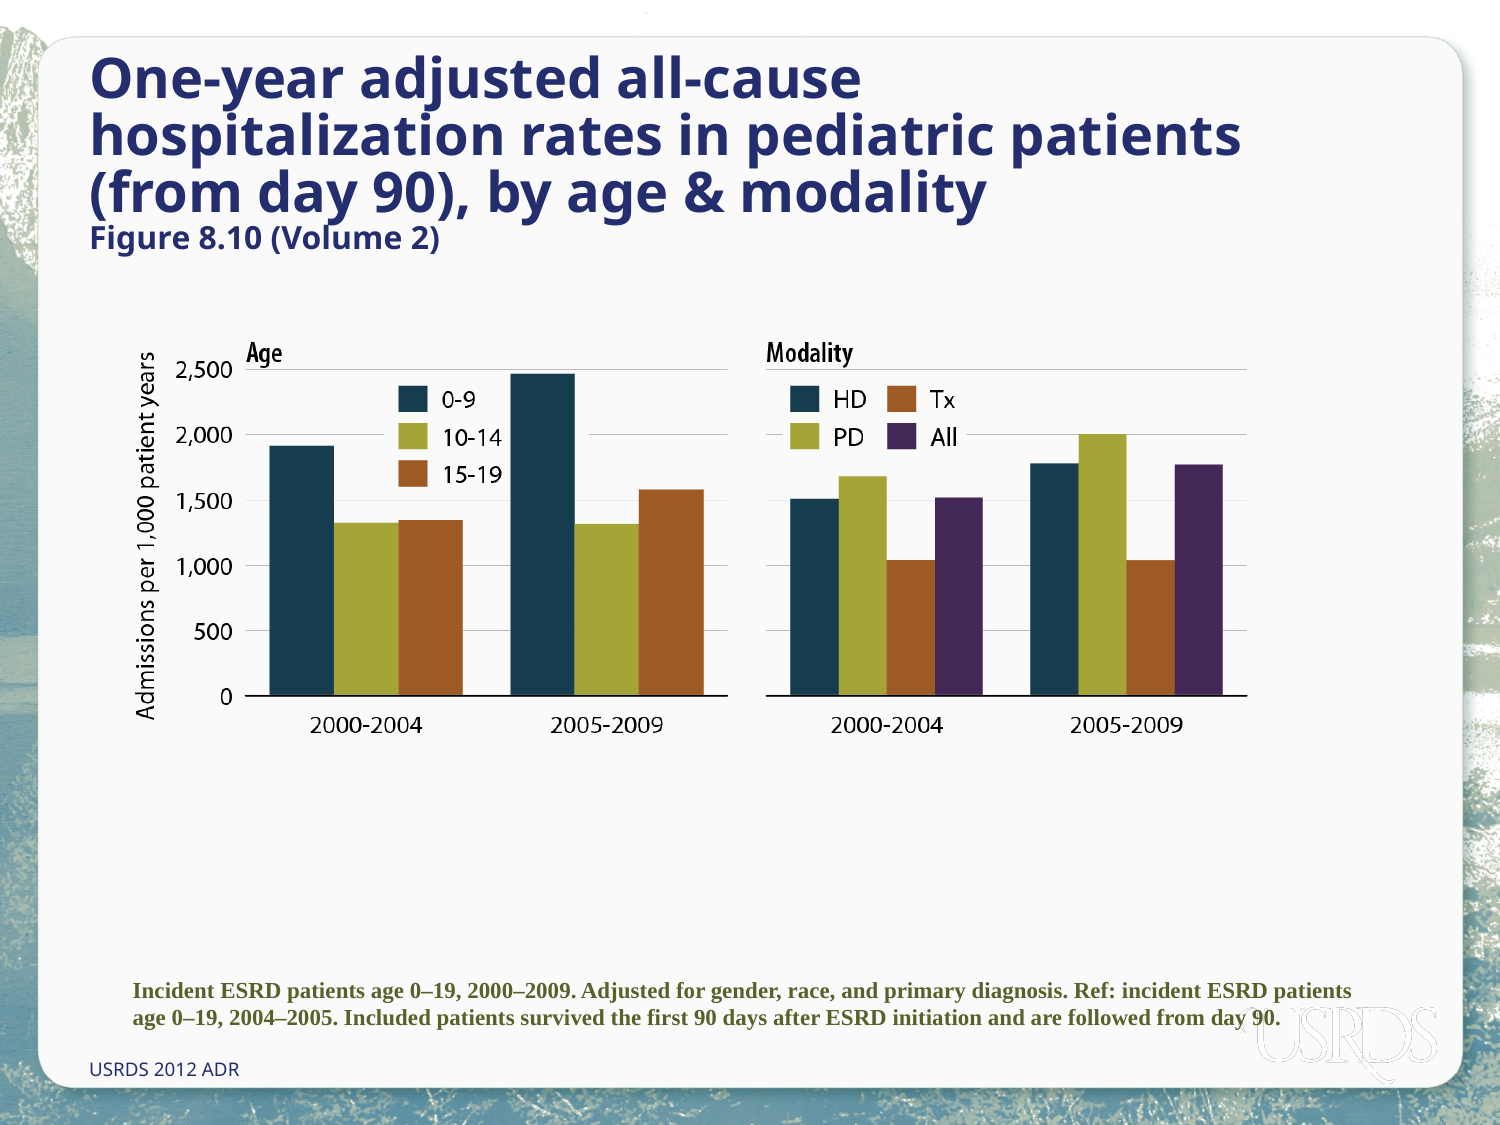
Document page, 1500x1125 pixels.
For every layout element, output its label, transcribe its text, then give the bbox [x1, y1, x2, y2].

text_box Incident ESRD patients age 0–19, 2000–2009. Adjusted for gender, race, and primary diagnosis. Ref: incident ESRD patients age 0–19, 2004–2005. Included patients survived the first 90 days after ESRD initiation and are followed from day 90. [132, 975, 1366, 1047]
title One-year adjusted all-cause hospitalization rates in pediatric patients (from day 90), by age & modality Figure 8.10 (Volume 2) [74, 45, 1425, 264]
picture [0, 0, 1500, 1125]
